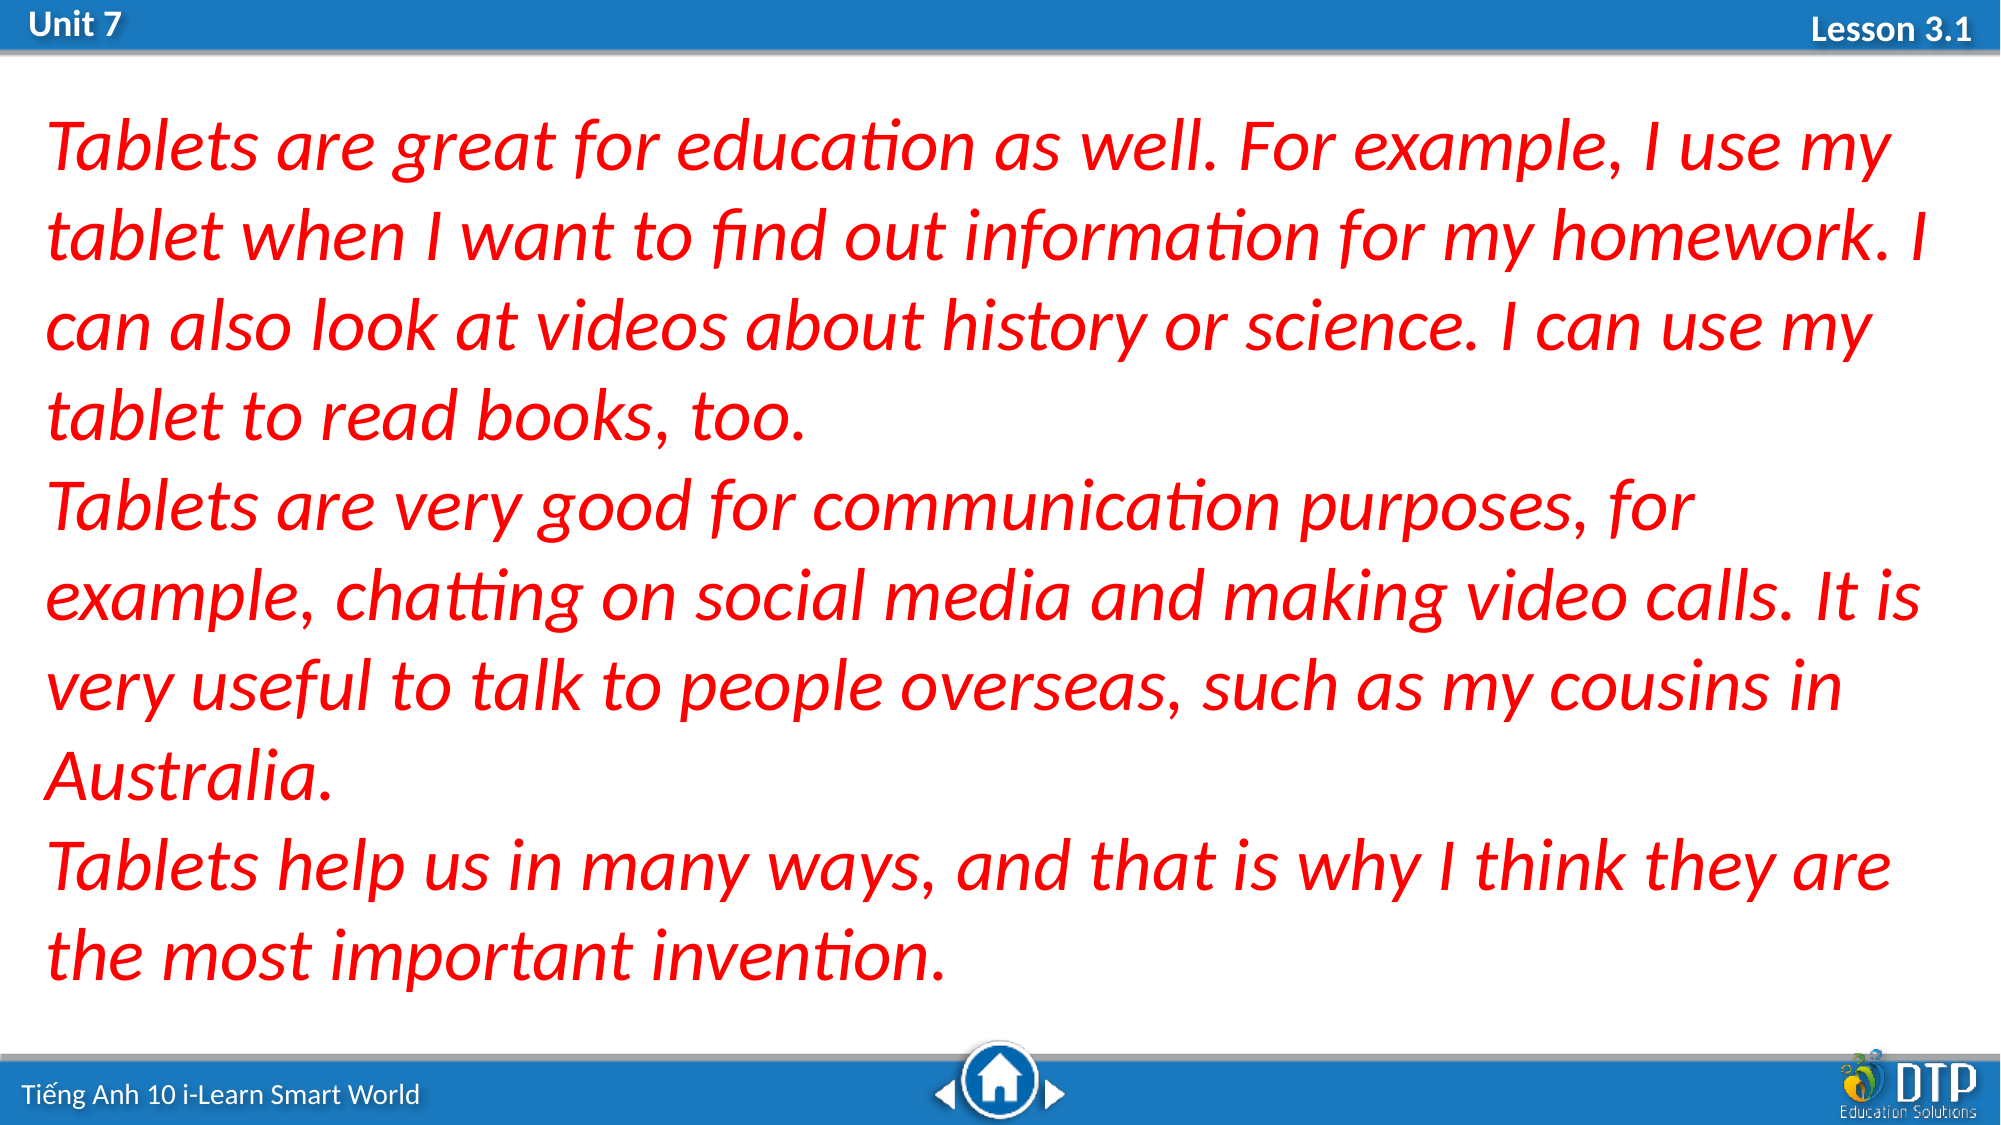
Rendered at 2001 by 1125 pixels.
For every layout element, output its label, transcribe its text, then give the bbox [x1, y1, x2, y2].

text_box Tablets are great for education as well. For example, I use my tablet when I want to find out information for my homework. I can also look at videos about history or science. I can use my tablet to read books, too. Tablets are very good for communication purposes, for example, chatting on social media and making video calls. It is very useful to talk to people overseas, such as my cousins in Australia. Tablets help us in many ways, and that is why I think they are the most important invention. [30, 88, 1976, 1093]
picture [0, 0, 2001, 1125]
